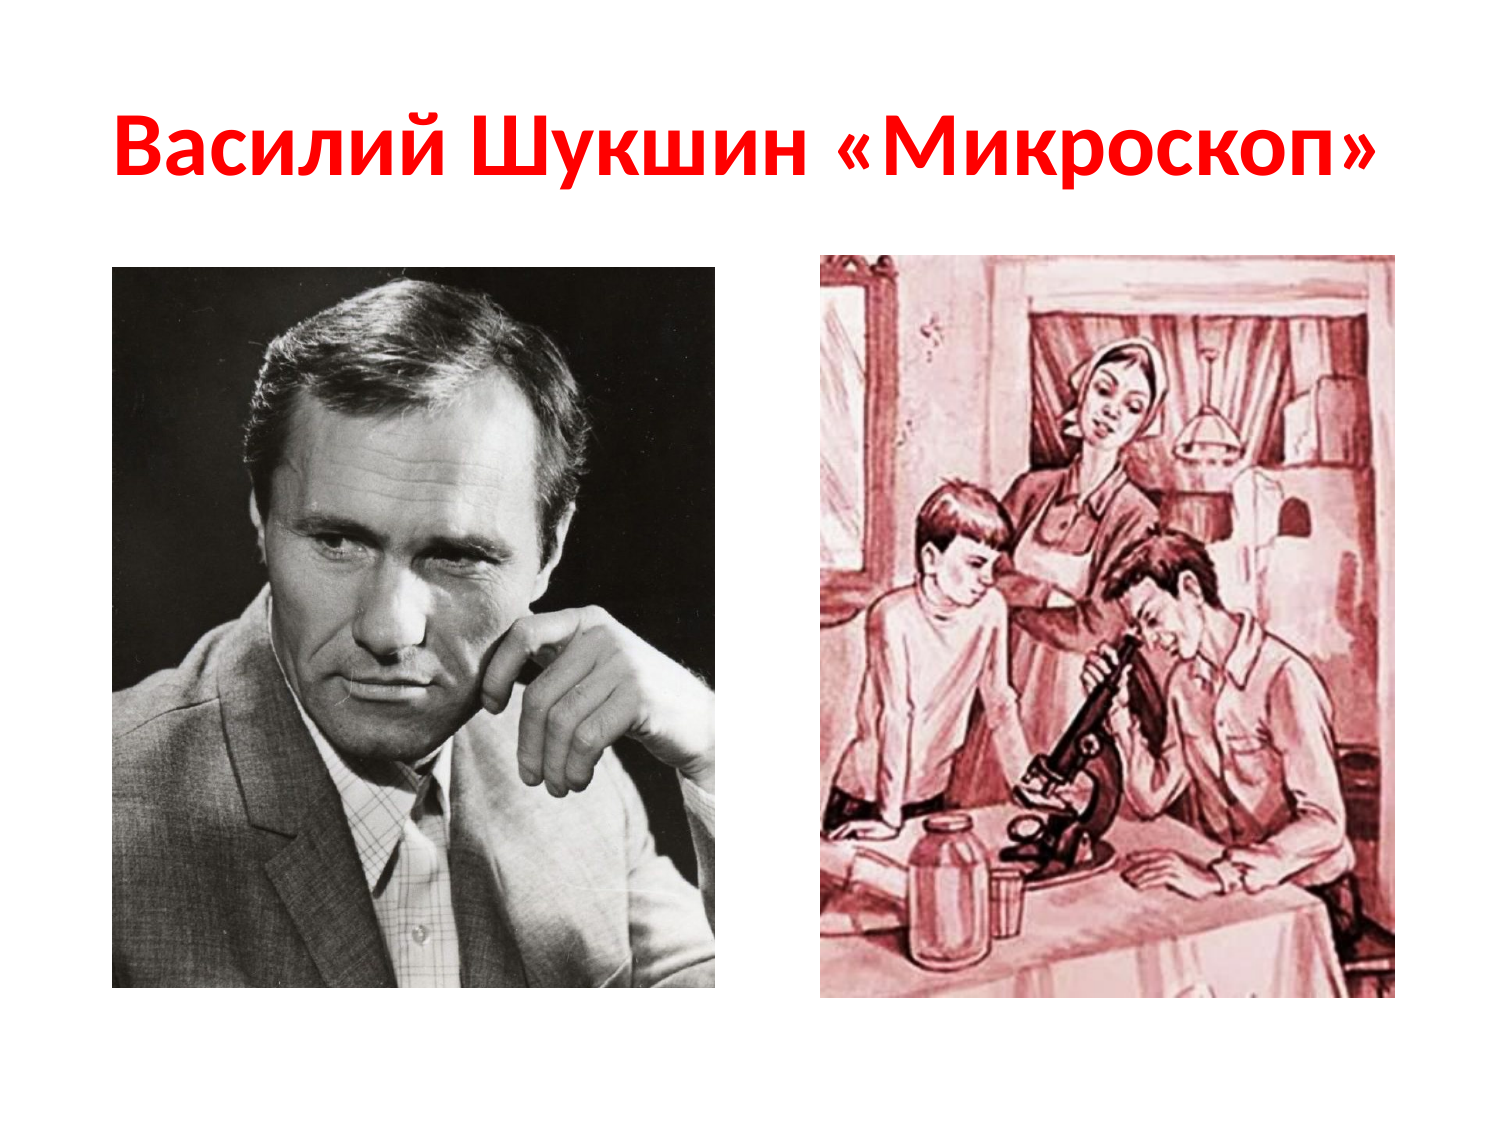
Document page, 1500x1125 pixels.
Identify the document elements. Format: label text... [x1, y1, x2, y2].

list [820, 255, 1395, 998]
title Василий Шукшин «Микроскоп» [75, 45, 1425, 233]
picture [111, 266, 715, 988]
